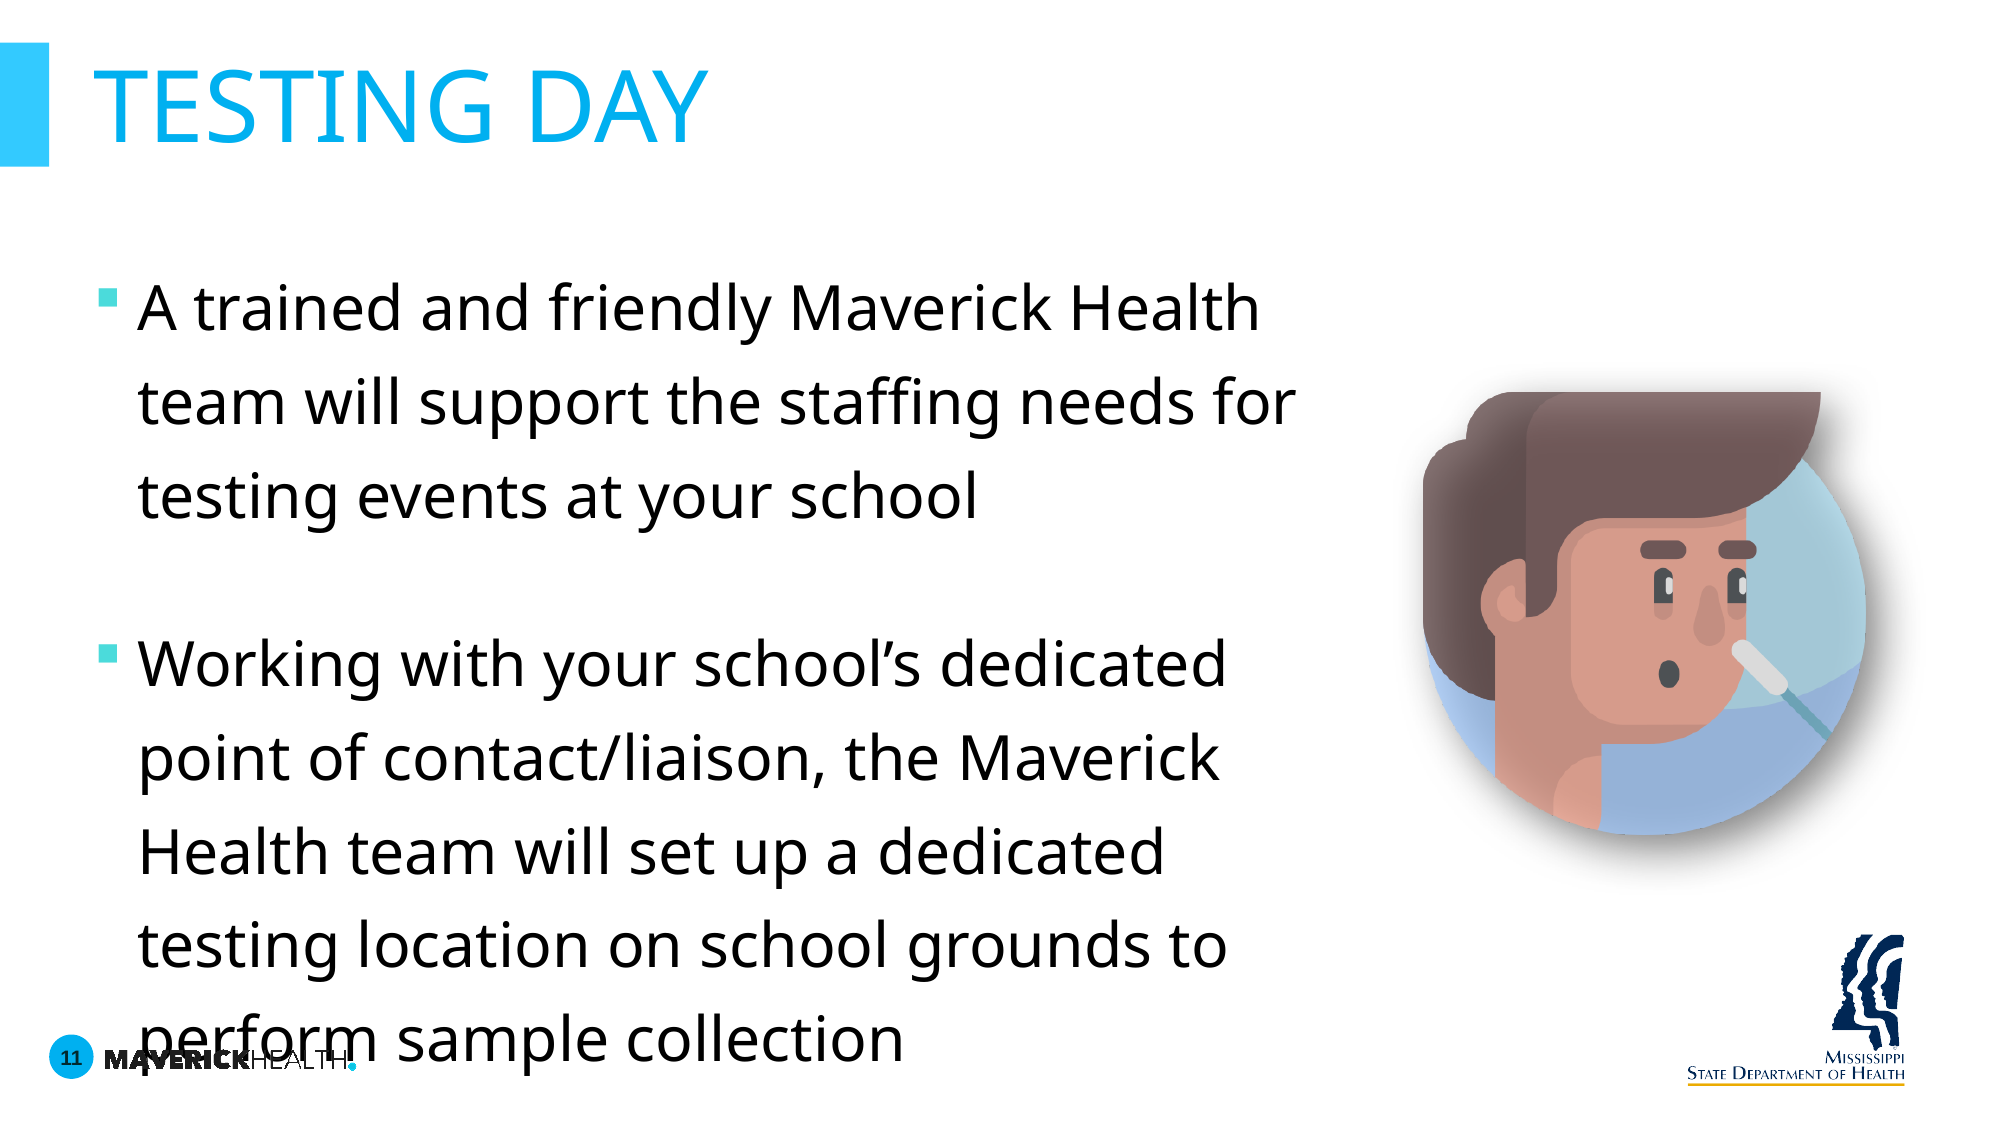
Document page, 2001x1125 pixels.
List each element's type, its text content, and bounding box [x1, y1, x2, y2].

picture [1660, 915, 1928, 1104]
list A trained and friendly Maverick Health team will support the staffing needs for testing events at your school Working with your school’s dedicated point of contact/liaison, the Maverick Health team will set up a dedicated testing location on school grounds to perform sample collection [93, 249, 1317, 916]
picture [80, 846, 652, 1125]
slide_number 10 [49, 1034, 80, 1079]
text_box [0, 42, 50, 168]
title Testing day [93, 56, 1779, 154]
picture [1423, 392, 1866, 835]
